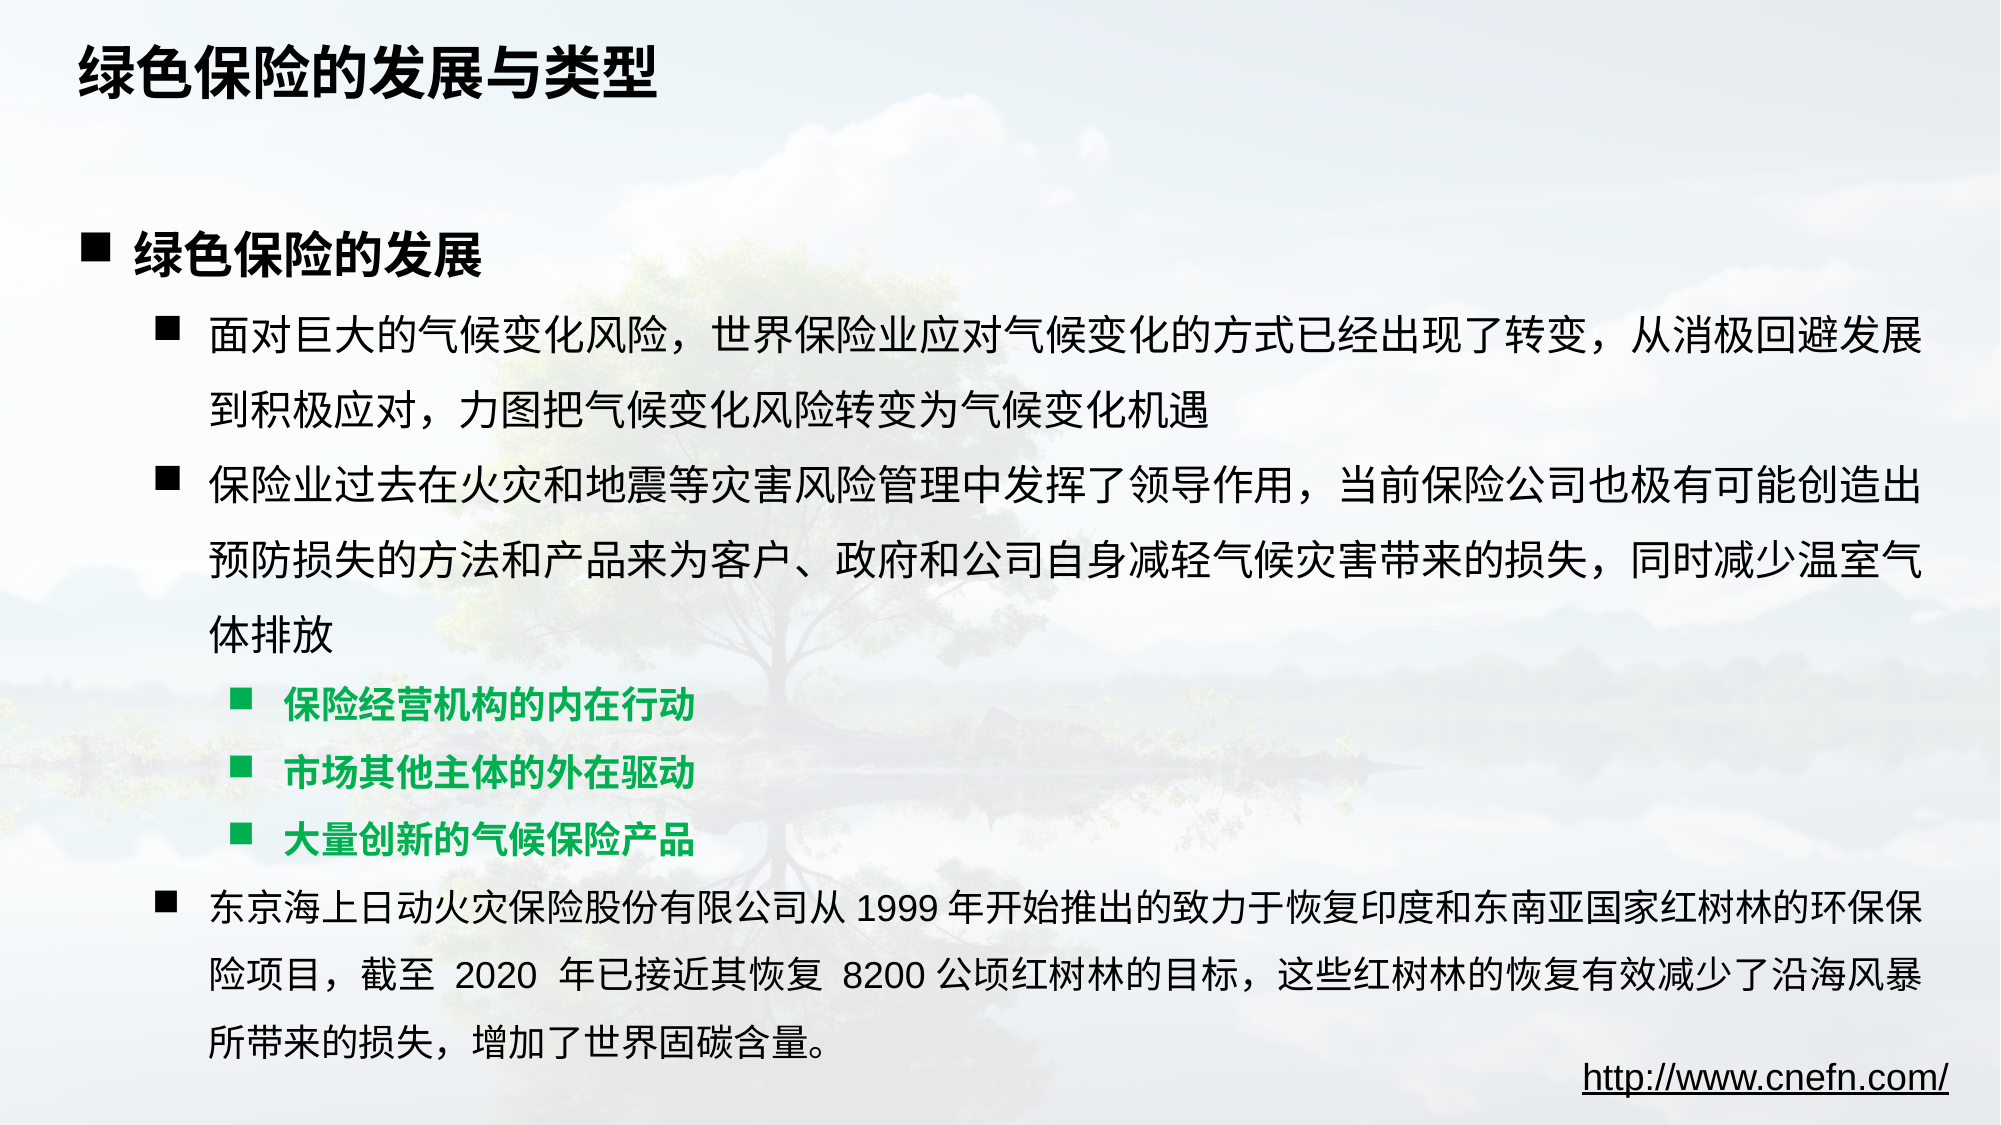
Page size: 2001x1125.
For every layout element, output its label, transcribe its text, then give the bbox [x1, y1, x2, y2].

title 绿色保险的发展与类型 [62, 22, 1294, 114]
text_box 绿色保险的发展 面对巨大的气候变化风险，世界保险业应对气候变化的方式已经出现了转变，从消极回避发展到积极应对，力图把气候变化风险转变为气候变化机遇 保险业过去在火灾和地震等灾害风险管理中发挥了领导作用，当前保险公司也极有可能创造出预防损失的方法和产品来为客户、政府和公司自身减轻气候灾害带来的损失，同时减少温室气体排放 保险经营机构的内在行动 市场其他主体的外在驱动 大量创新的气候保险产品 东京海上日动火灾保险股份有限公司从1999年开始推出的致力于恢复印度和东南亚国家红树林的环保保险项目，截至 2020 年已接近其恢复 8200公顷红树林的目标，这些红树林的恢复有效减少了沿海风暴所带来的损失，增加了世界固碳含量。 [62, 186, 1938, 1072]
